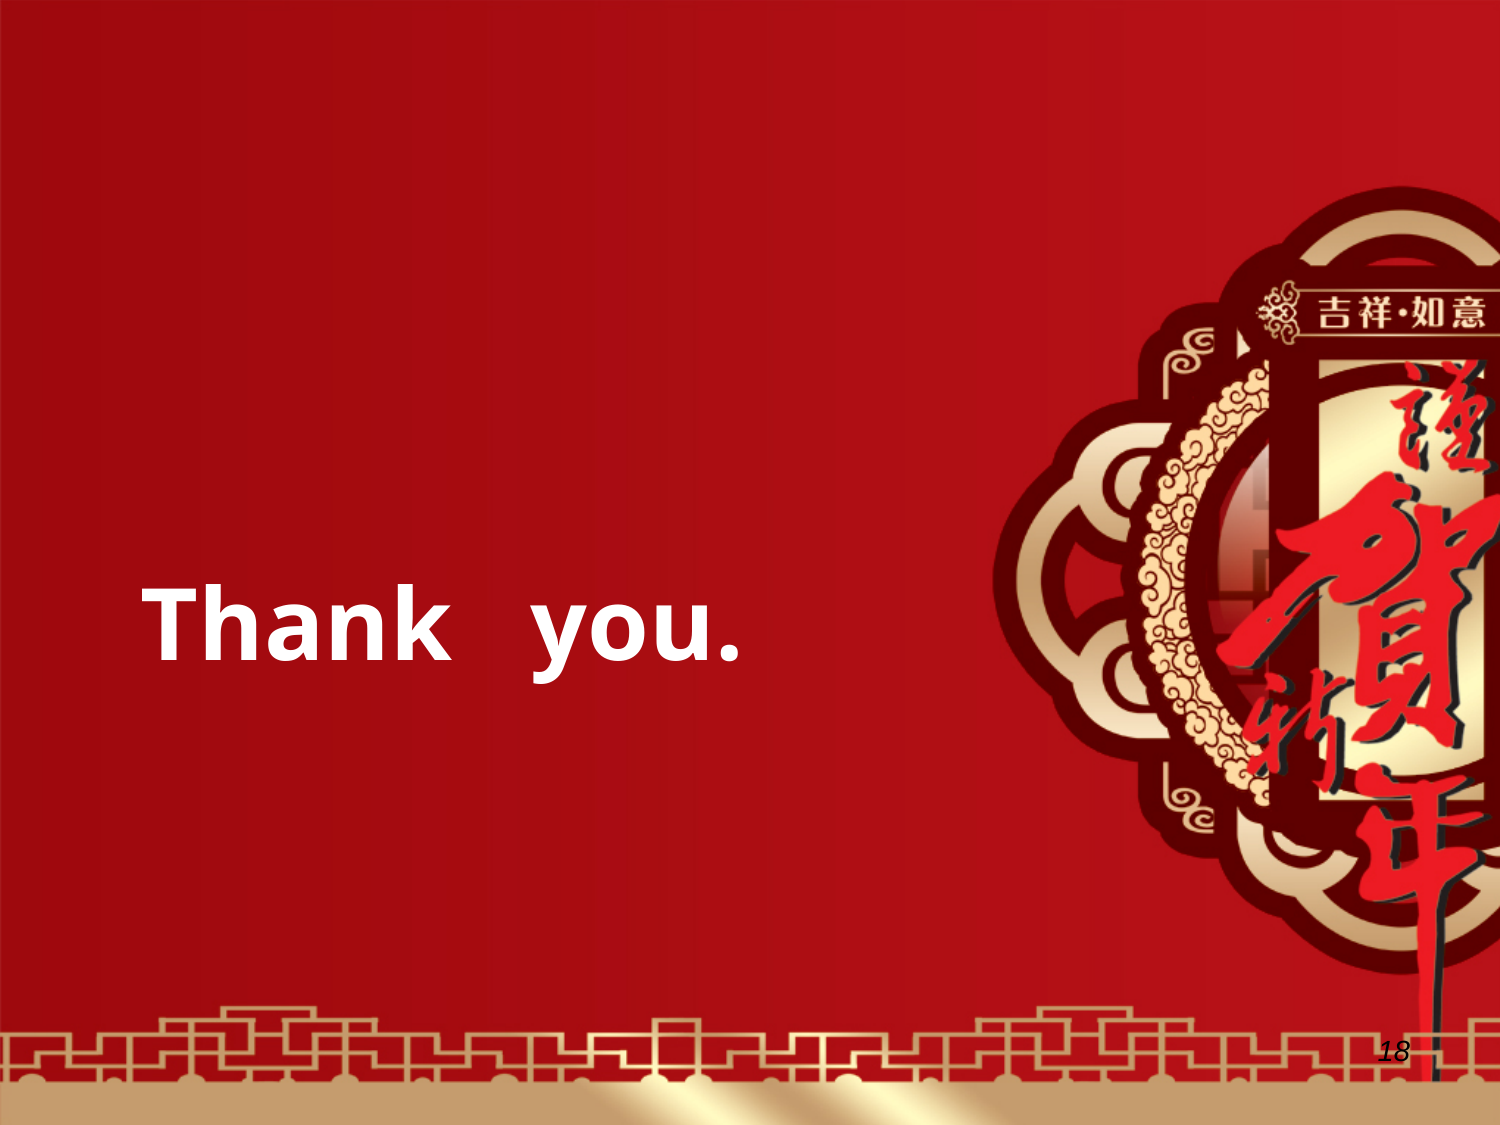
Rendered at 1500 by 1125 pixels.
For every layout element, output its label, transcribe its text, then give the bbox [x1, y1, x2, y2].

text_box Thank you. [140, 529, 982, 648]
slide_number 18 [1074, 1024, 1426, 1103]
picture [0, 0, 1500, 1125]
